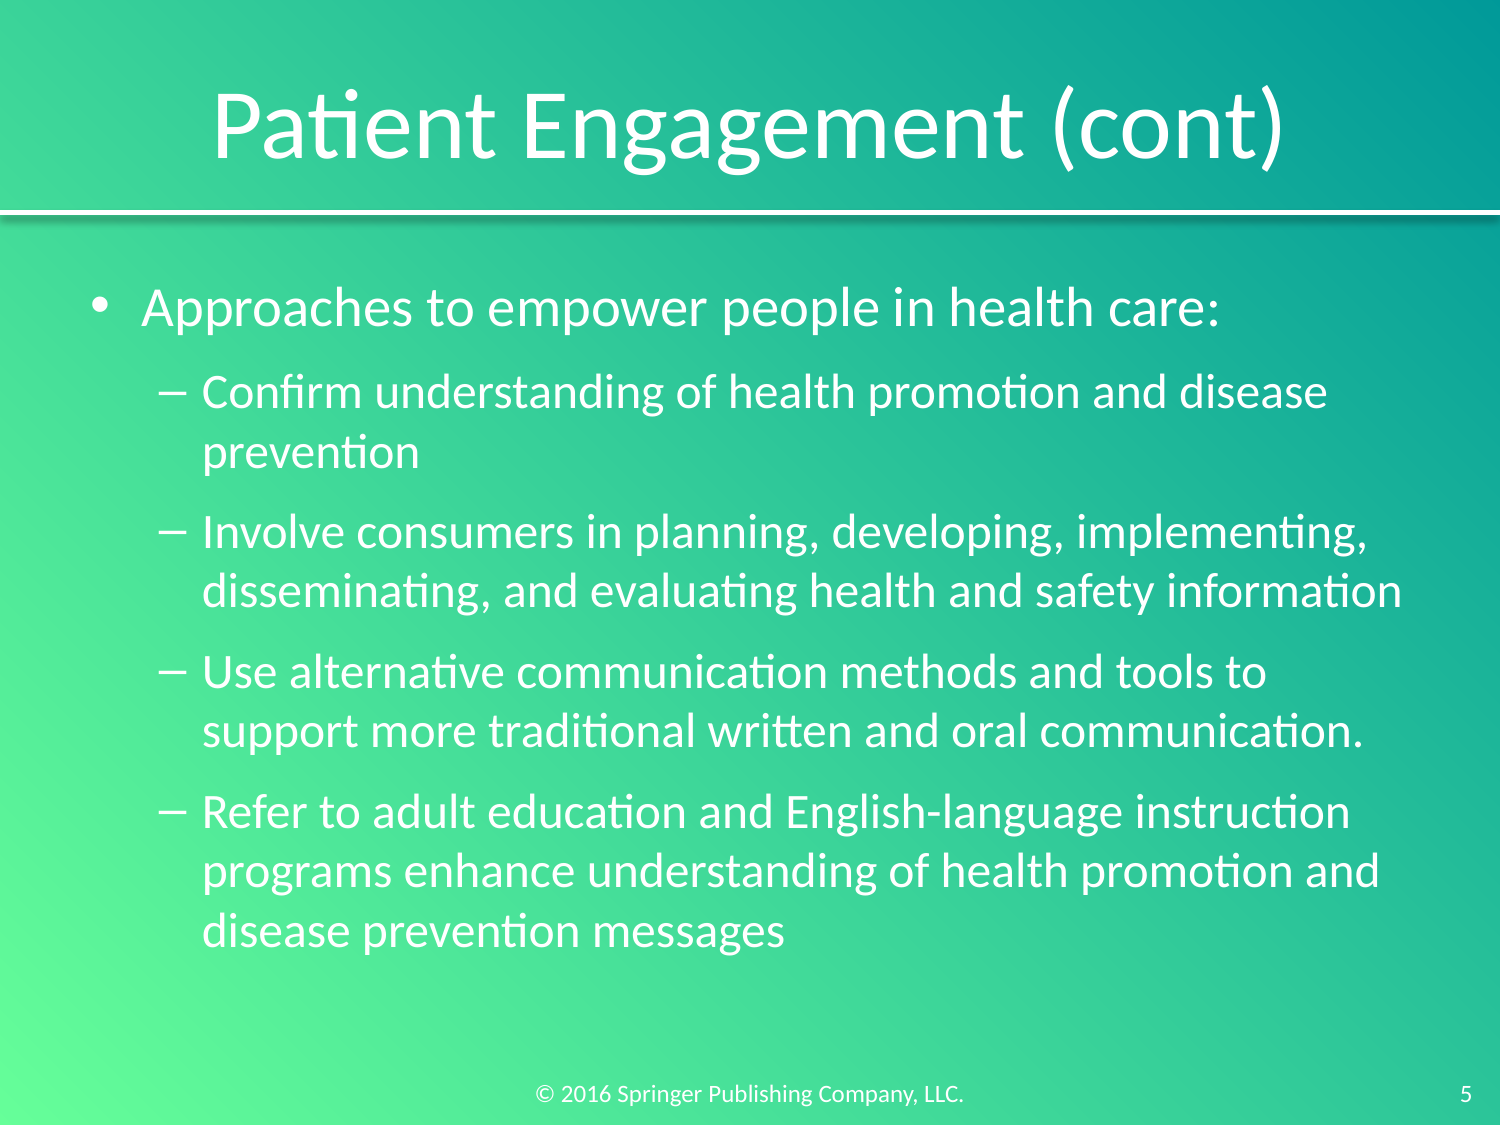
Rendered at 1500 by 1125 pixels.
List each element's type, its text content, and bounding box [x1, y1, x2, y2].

slide_number 5 [1137, 1062, 1488, 1123]
title Patient Engagement (cont) [75, 24, 1425, 213]
list Approaches to empower people in health care: Confirm understanding of health promotion and disease prevention Involve consumers in planning, developing, implementing, disseminating, and evaluating health and safety information Use alternative communication methods and tools to support more traditional written and oral communication. Refer to adult education and English-language instruction programs enhance understanding of health promotion and disease prevention messages [75, 262, 1425, 1050]
